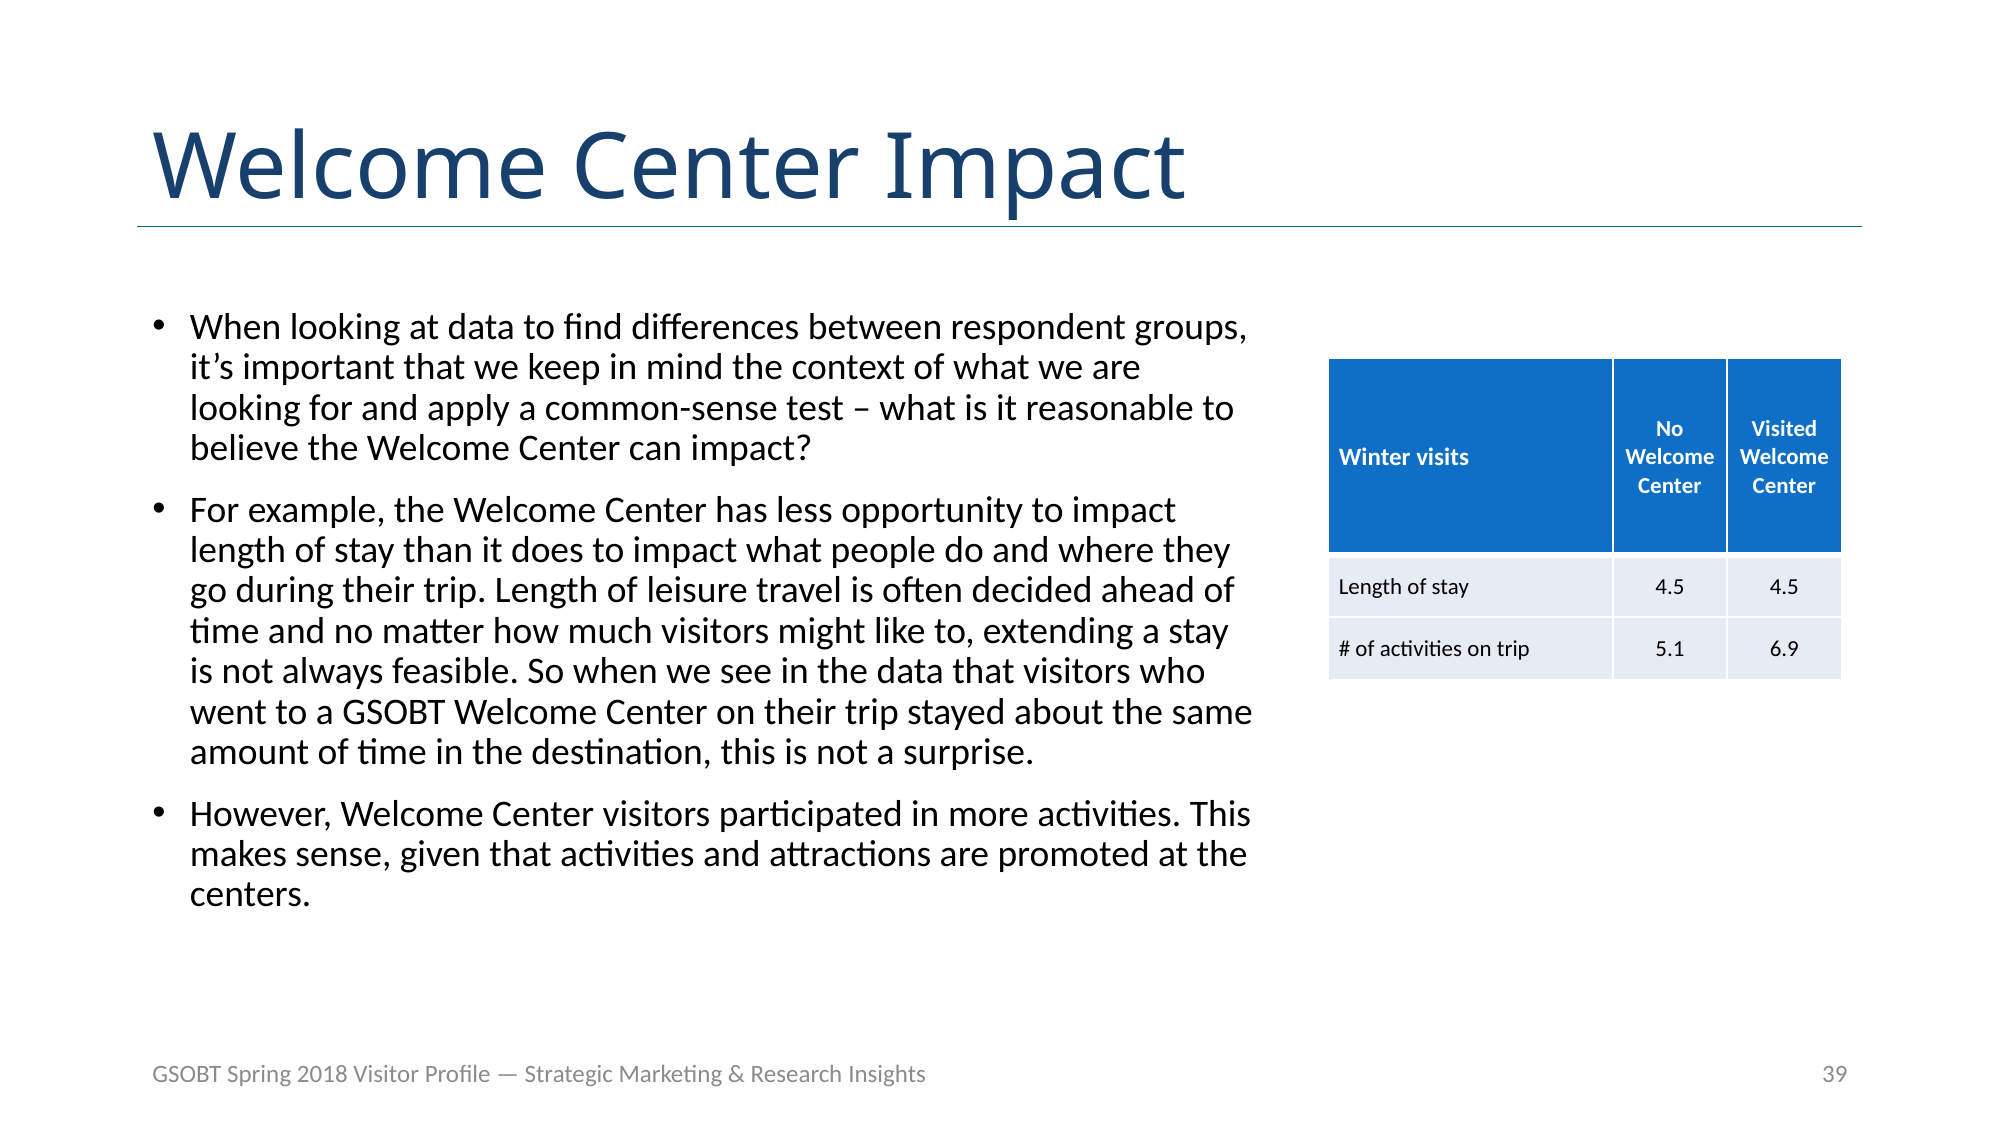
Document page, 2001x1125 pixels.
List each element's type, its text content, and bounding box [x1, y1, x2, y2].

table_cell 6.9 [1728, 618, 1841, 679]
table_cell 5.1 [1614, 618, 1726, 679]
slide_number 39 [1619, 1042, 1863, 1103]
table_cell 4.5 [1614, 558, 1726, 616]
table_cell Length of stay [1329, 558, 1612, 616]
table_cell # of activities on trip [1329, 618, 1612, 679]
table_cell 4.5 [1728, 558, 1841, 616]
table_header Winter visits [1329, 359, 1612, 552]
footer GSOBT Spring 2018 Visitor Profile — Strategic Marketing & Research Insights [137, 1042, 1601, 1103]
title Welcome Center Impact [137, 59, 1863, 278]
list When looking at data to find differences between respondent groups, it’s important that we keep in mind the context of what we are looking for and apply a common-sense test – what is it reasonable to believe the Welcome Center can impact? For example, the Welcome Center has less opportunity to impact length of stay than it does to impact what people do and where they go during their trip. Length of leisure travel is often decided ahead of time and no matter how much visitors might like to, extending a stay is not always feasible. So when we see in the data that visitors who went to a GSOBT Welcome Center on their trip stayed about the same amount of time in the destination, this is not a surprise. However, Welcome Center visitors participated in more activities. This makes sense, given that activities and attractions are promoted at the centers. [137, 299, 1270, 1014]
table_header Visited Welcome Center [1728, 359, 1841, 552]
table_header No Welcome Center [1614, 359, 1726, 552]
